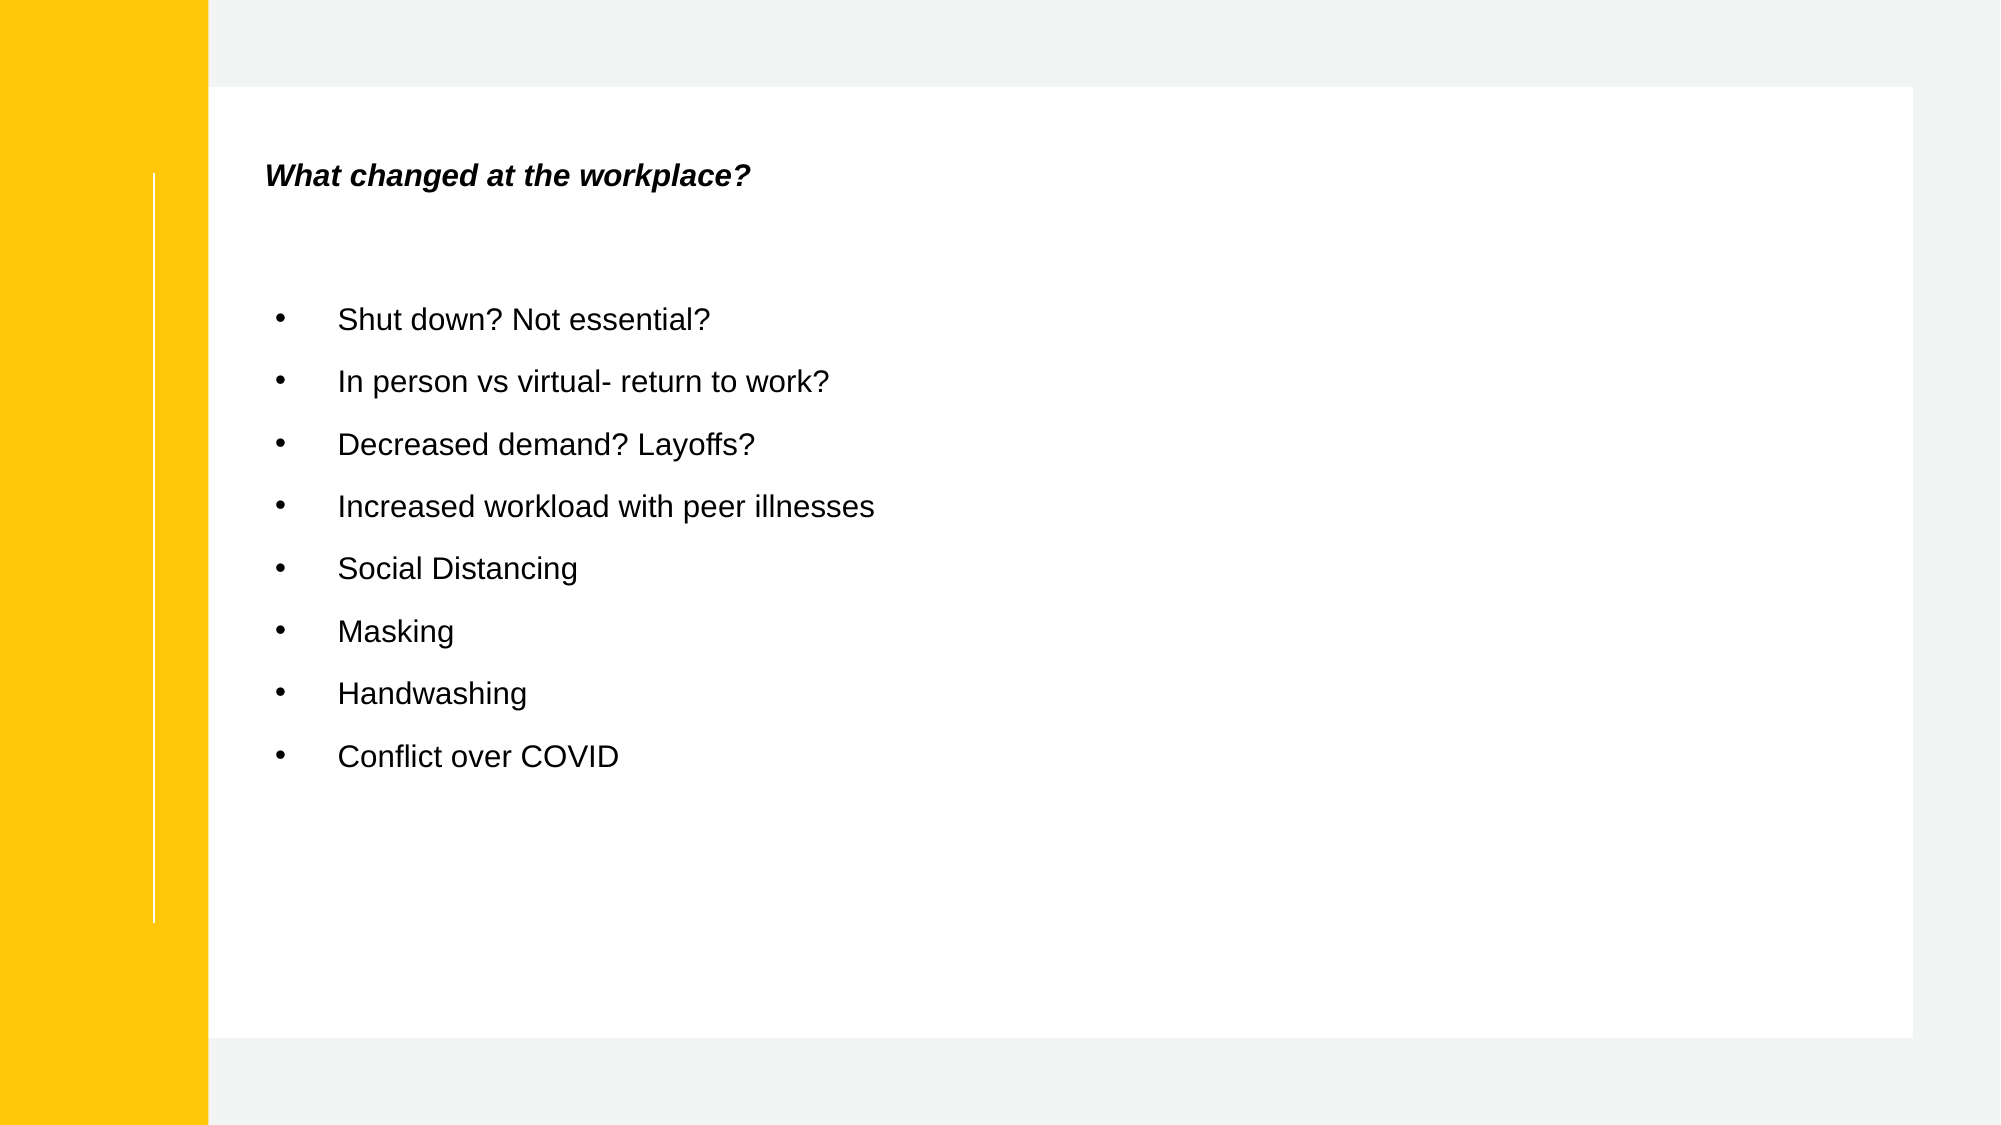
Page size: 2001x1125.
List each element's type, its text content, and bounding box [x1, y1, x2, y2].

title What changed at the workplace? [249, 104, 1886, 244]
list Shut down? Not essential? In person vs virtual- return to work? Decreased demand? Layoffs? Increased workload with peer illnesses Social Distancing Masking Handwashing Conflict over COVID [260, 291, 1886, 1000]
